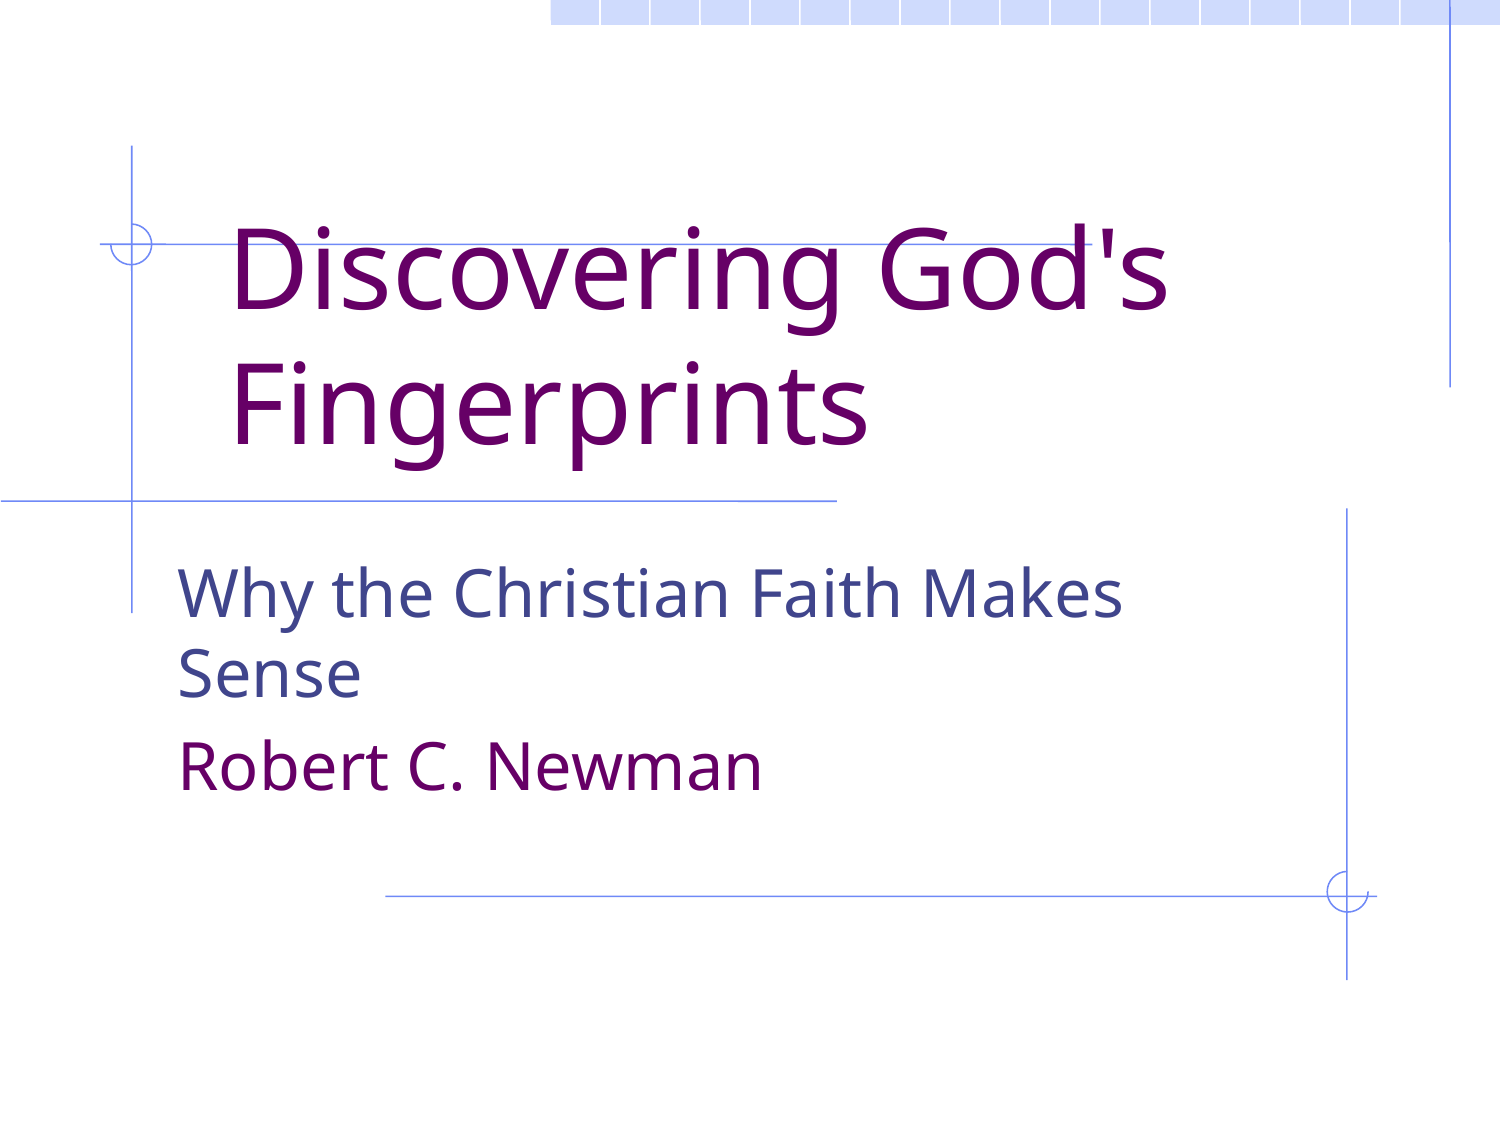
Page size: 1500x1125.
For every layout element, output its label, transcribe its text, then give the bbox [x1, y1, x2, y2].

title Discovering God's Fingerprints [212, 125, 1488, 475]
subtitle Why the Christian Faith Makes Sense Robert C. Newman [162, 542, 1213, 831]
